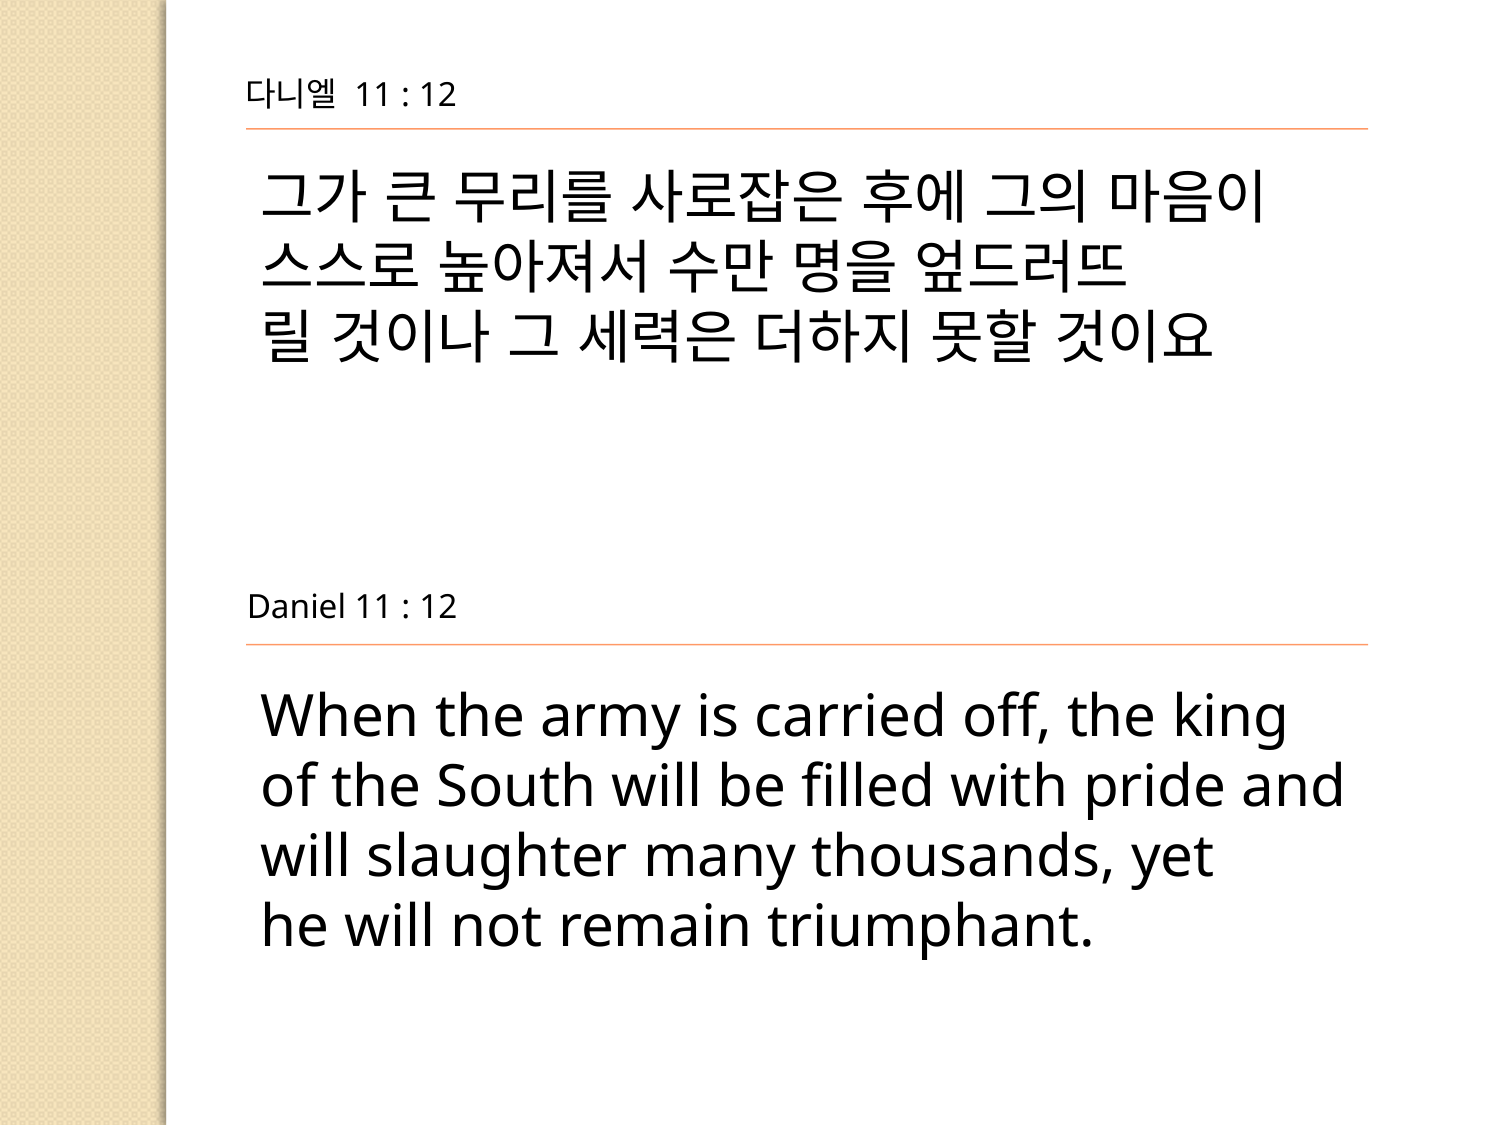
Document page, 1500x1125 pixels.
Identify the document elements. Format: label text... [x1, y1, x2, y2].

text_box 다니엘 11 : 12 [230, 66, 586, 166]
text_box When the army is carried off, the king of the South will be filled with pride and will slaughter many thousands, yet he will not remain triumphant. [246, 670, 1371, 966]
text_box Daniel 11 : 12 [232, 577, 633, 638]
text_box 그가 큰 무리를 사로잡은 후에 그의 마음이 스스로 높아져서 수만 명을 엎드러뜨 릴 것이나 그 세력은 더하지 못할 것이요 [246, 152, 1371, 378]
